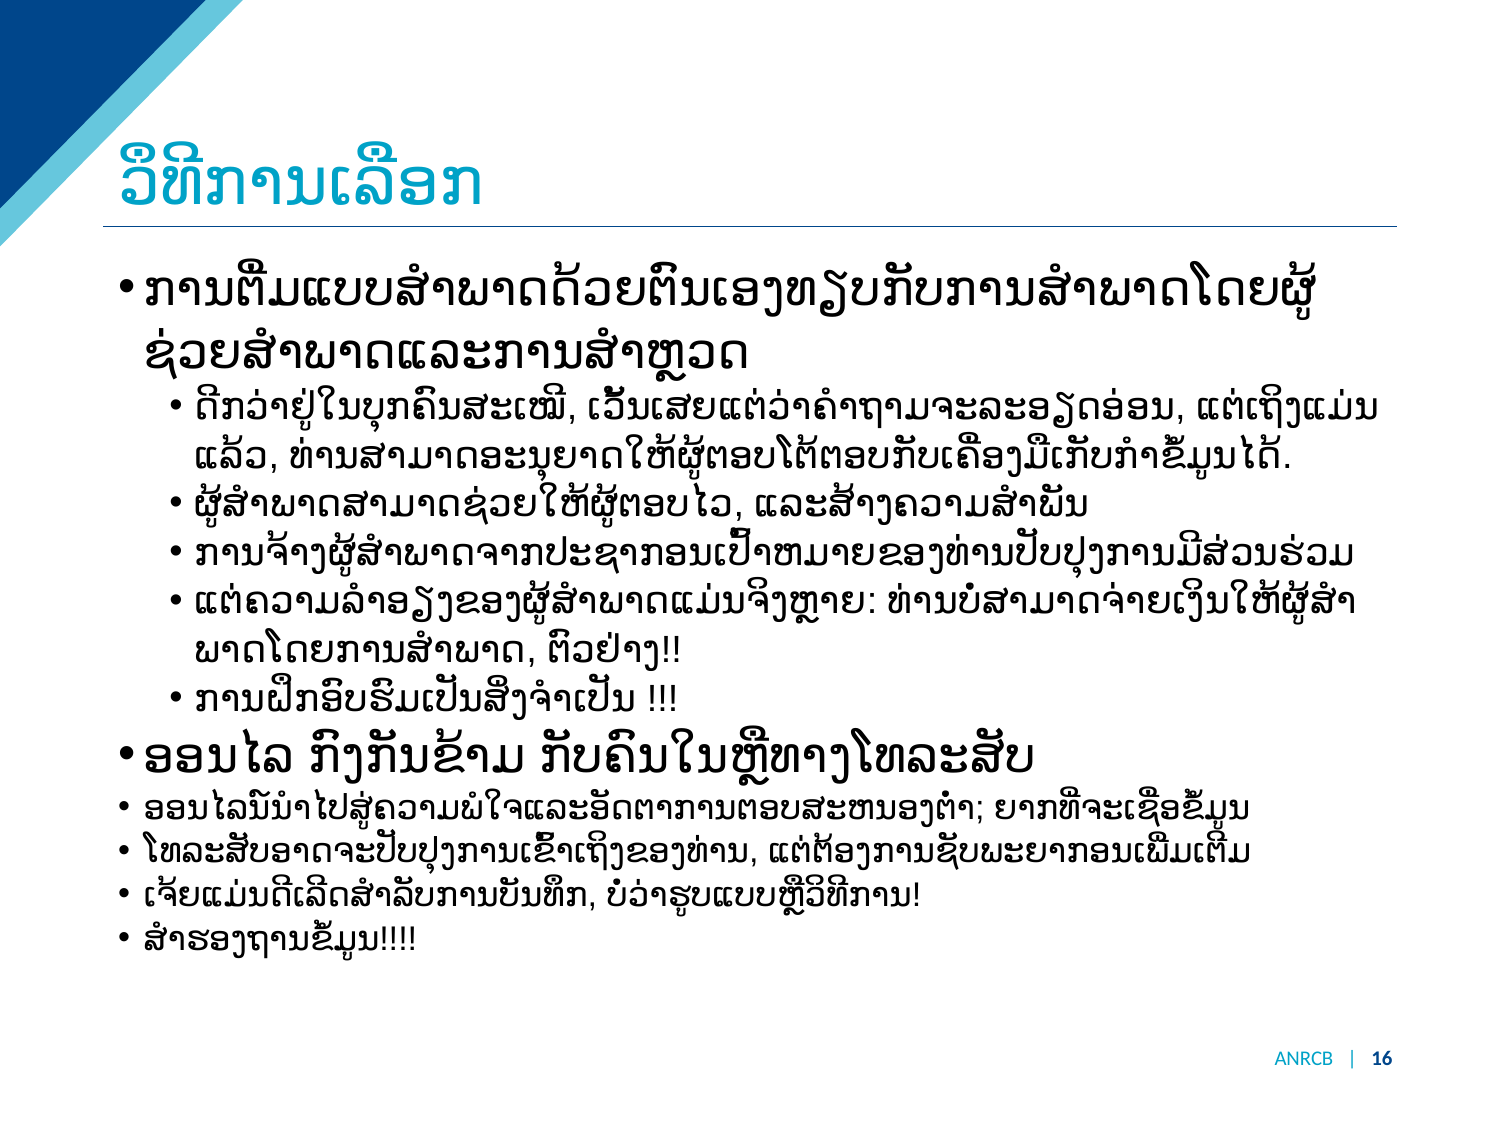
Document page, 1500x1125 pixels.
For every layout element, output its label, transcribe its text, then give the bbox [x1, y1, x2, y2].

title ວຶທີການເລືອກ [103, 59, 1397, 227]
list ການຕື່ມແບບສຳພາດດ້ວຍຕົນເອງທຽບກັບການສໍາພາດໂດຍຜູ້ຊ່ວຍສໍາພາດແລະການສໍາຫຼວດ ດີກວ່າຢູ່ໃນບຸກຄົນສະເໝີ, ເວັ້ນເສຍແຕ່ວ່າຄຳຖາມຈະລະອຽດອ່ອນ, ແຕ່ເຖິງແມ່ນແລ້ວ, ທ່ານສາມາດອະນຸຍາດໃຫ້ຜູ້ຕອບໂຕ້ຕອບກັບເຄື່ອງມືເກັບກຳຂໍ້ມູນໄດ້. ຜູ້ສໍາພາດສາມາດຊ່ວຍໃຫ້ຜູ້ຕອບໄວ, ແລະສ້າງຄວາມສໍາພັນ ການຈ້າງຜູ້ສໍາພາດຈາກປະຊາກອນເປົ້າຫມາຍຂອງທ່ານປັບປຸງການມີສ່ວນຮ່ວມ ແຕ່ຄວາມລໍາອຽງຂອງຜູ້ສໍາພາດແມ່ນຈິງຫຼາຍ: ທ່ານບໍ່ສາມາດຈ່າຍເງິນໃຫ້ຜູ້ສໍາພາດໂດຍການສໍາພາດ, ຕົວຢ່າງ!! ການ​ຝຶກ​ອົບ​ຮົມ​ເປັນ​ສິ່ງ​ຈໍາ​ເປັນ !!! ອອນ​ໄລ​​ ກົງ​ກັນຂ້າມ ກັບ​ຄົນ​ໃນ​ຫຼື​ທາງ​ໂທລະ​ສັບ​ ອອນໄລນ໌ນໍາໄປສູ່ຄວາມພໍໃຈແລະອັດຕາການຕອບສະຫນອງຕ່ໍາ; ຍາກທີ່ຈະເຊື່ອຂໍ້ມູນ ໂທລະສັບອາດຈະປັບປຸງການເຂົ້າເຖິງຂອງທ່ານ, ແຕ່ຕ້ອງການຊັບພະຍາກອນເພີ່ມເຕີມ ເຈ້ຍແມ່ນດີເລີດສໍາລັບການບັນທຶກ, ບໍ່ວ່າຮູບແບບຫຼືວິທີການ! ສຳຮອງຖານຂໍ້ມູນ!!!! [103, 244, 1397, 1012]
slide_number ANRCB | ‹#› [1159, 1041, 1408, 1073]
